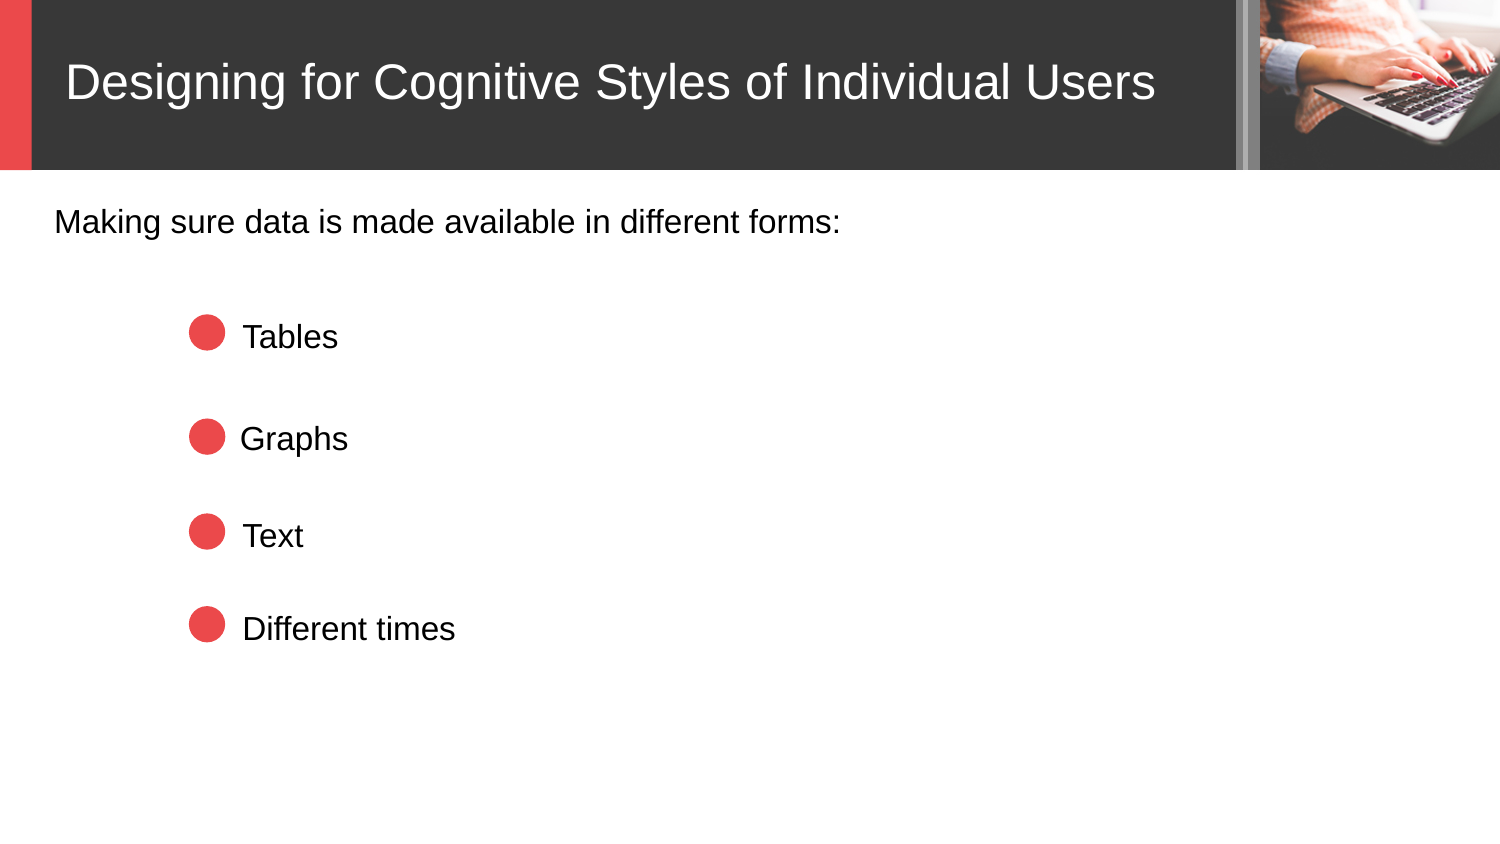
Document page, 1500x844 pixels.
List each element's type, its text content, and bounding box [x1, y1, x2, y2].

text_box [186, 416, 228, 457]
text_box Making sure data is made available in different forms: [39, 193, 904, 248]
text_box Tables [227, 307, 1102, 363]
text_box [186, 312, 228, 353]
text_box Different times [227, 599, 1152, 655]
list Designing for Cognitive Styles of Individual Users [50, 32, 1232, 127]
picture [0, 0, 1500, 844]
text_box [186, 604, 228, 645]
text_box Text [227, 507, 1152, 562]
text_box [186, 511, 228, 552]
text_box Graphs [225, 409, 1100, 464]
